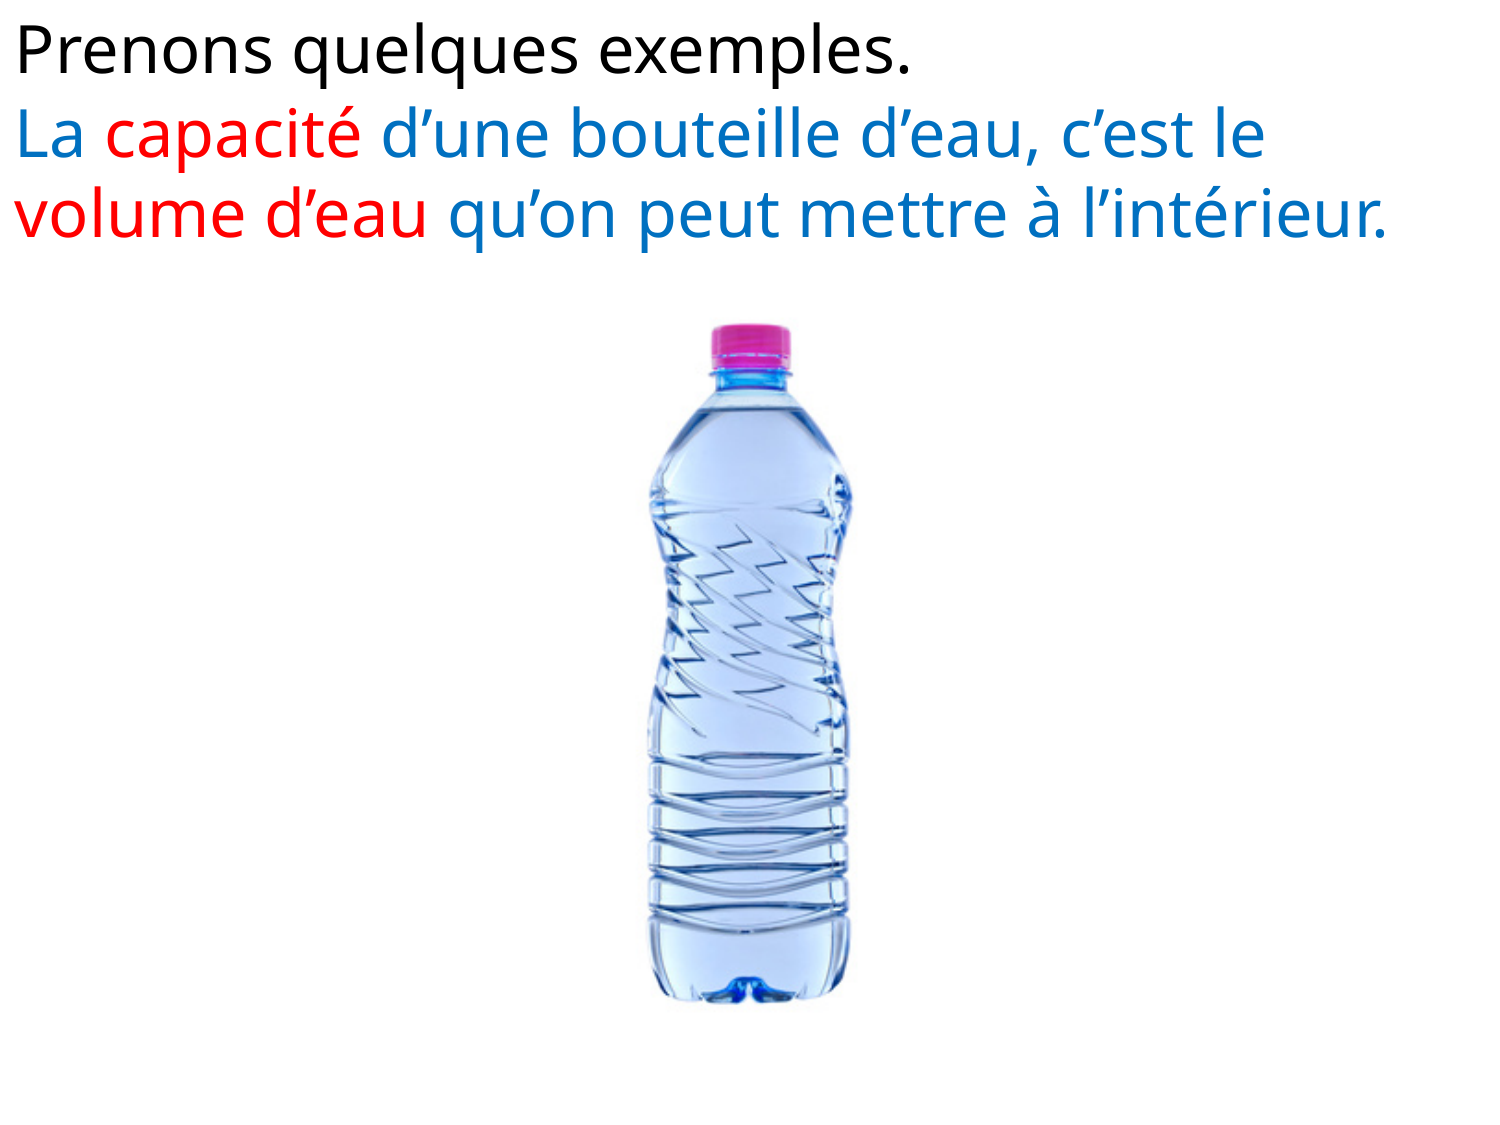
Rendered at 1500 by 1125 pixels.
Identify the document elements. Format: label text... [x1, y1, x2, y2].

picture [489, 259, 1011, 1042]
text_box La capacité d’une bouteille d’eau, c’est le volume d’eau qu’on peut mettre à l’intérieur. [0, 83, 1500, 258]
text_box Prenons quelques exemples. [0, 0, 1500, 83]
